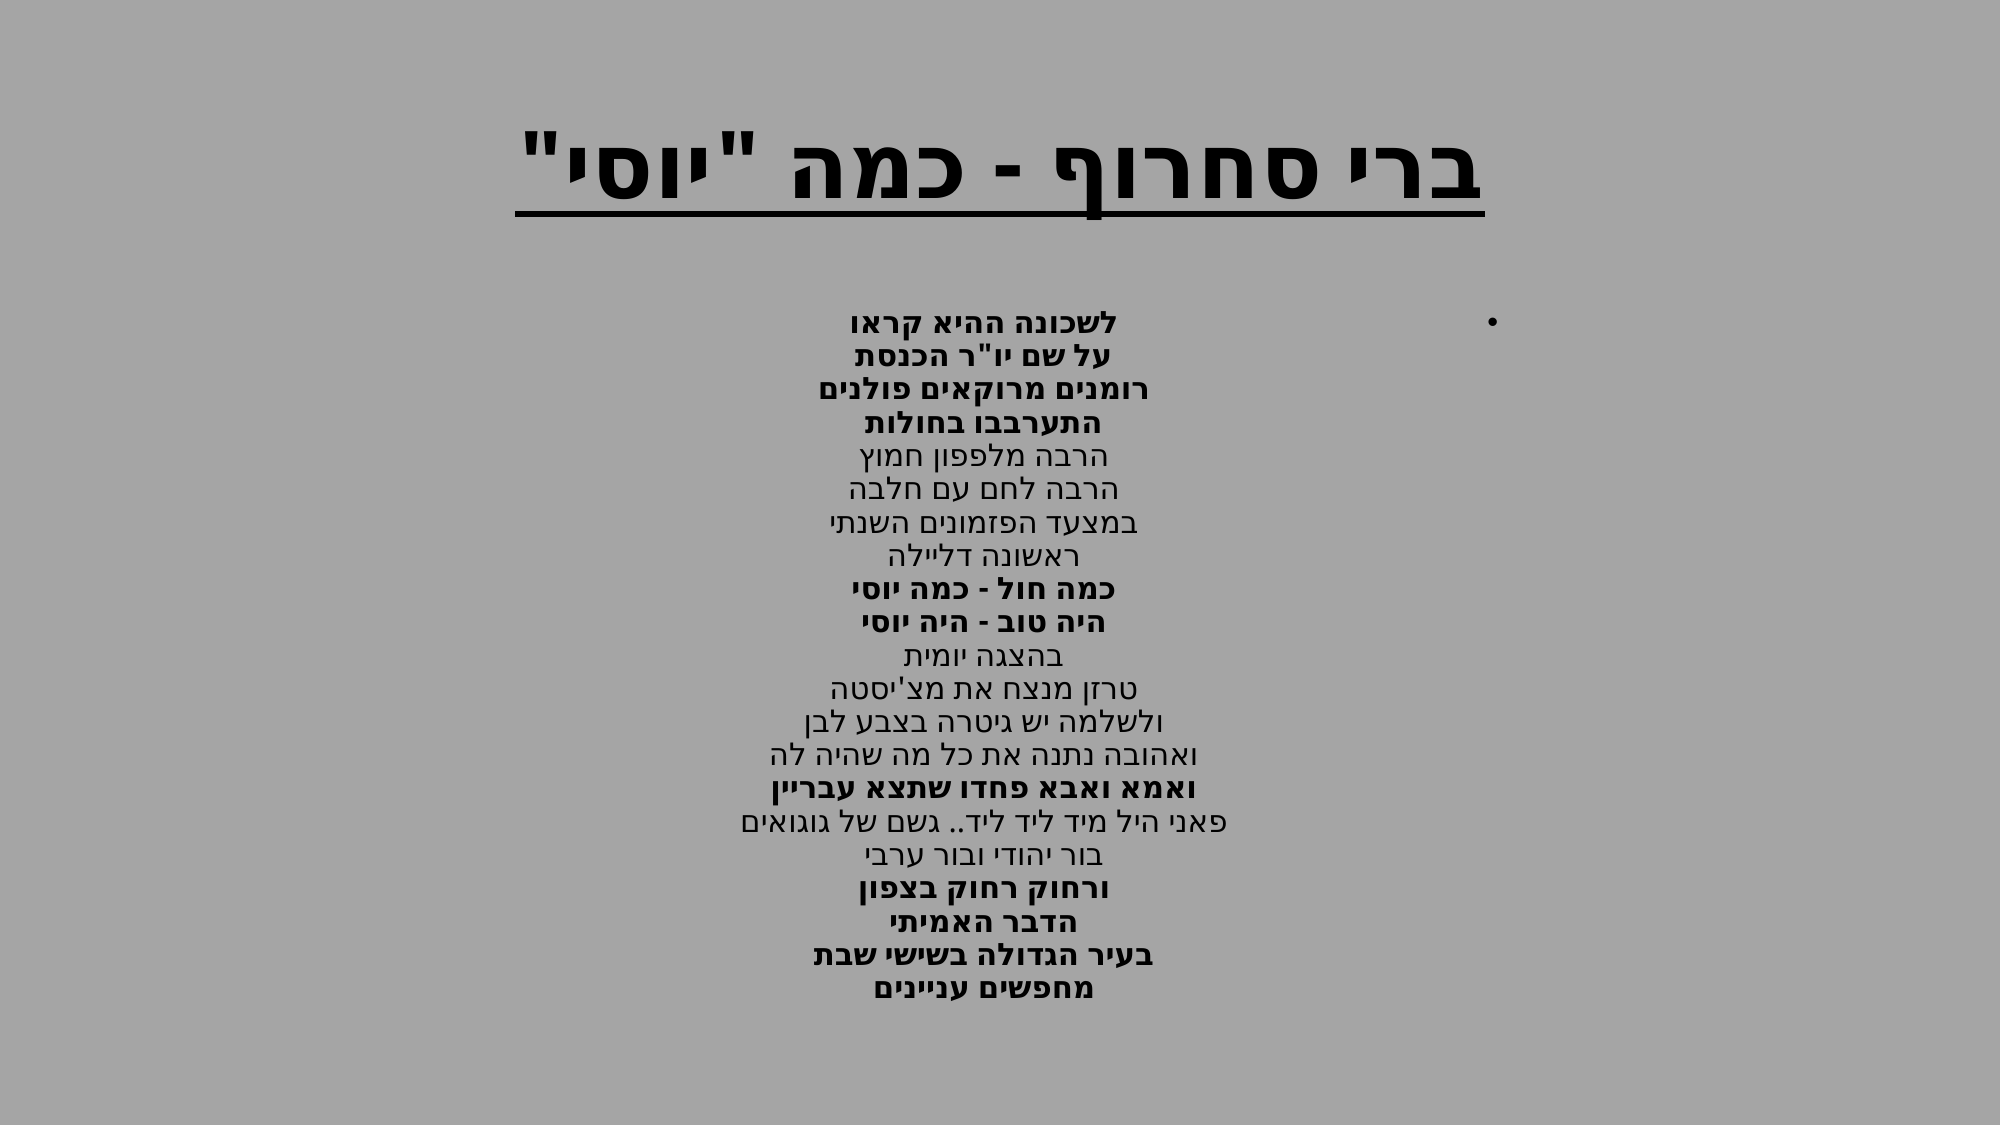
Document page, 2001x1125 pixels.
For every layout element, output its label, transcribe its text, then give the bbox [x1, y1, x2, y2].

list לשכונה ההיא קראו על שם יו"ר הכנסת רומנים מרוקאים פולנים התערבבו בחולות הרבה מלפפון חמוץ הרבה לחם עם חלבה במצעד הפזמונים השנתי ראשונה דליילה כמה חול - כמה יוסי היה טוב - היה יוסי בהצגה יומית טרזן מנצח את מצ'יסטה ולשלמה יש גיטרה בצבע לבן ואהובה נתנה את כל מה שהיה לה ואמא ואבא פחדו שתצא עבריין פאני היל מיד ליד ליד.. גשם של גוגואים בור יהודי ובור ערבי ורחוק רחוק בצפון הדבר האמיתי בעיר הגדולה בשישי שבת מחפשים עניינים [137, 299, 1863, 1014]
title ברי סחרוף - כמה "יוסי" [137, 59, 1863, 278]
